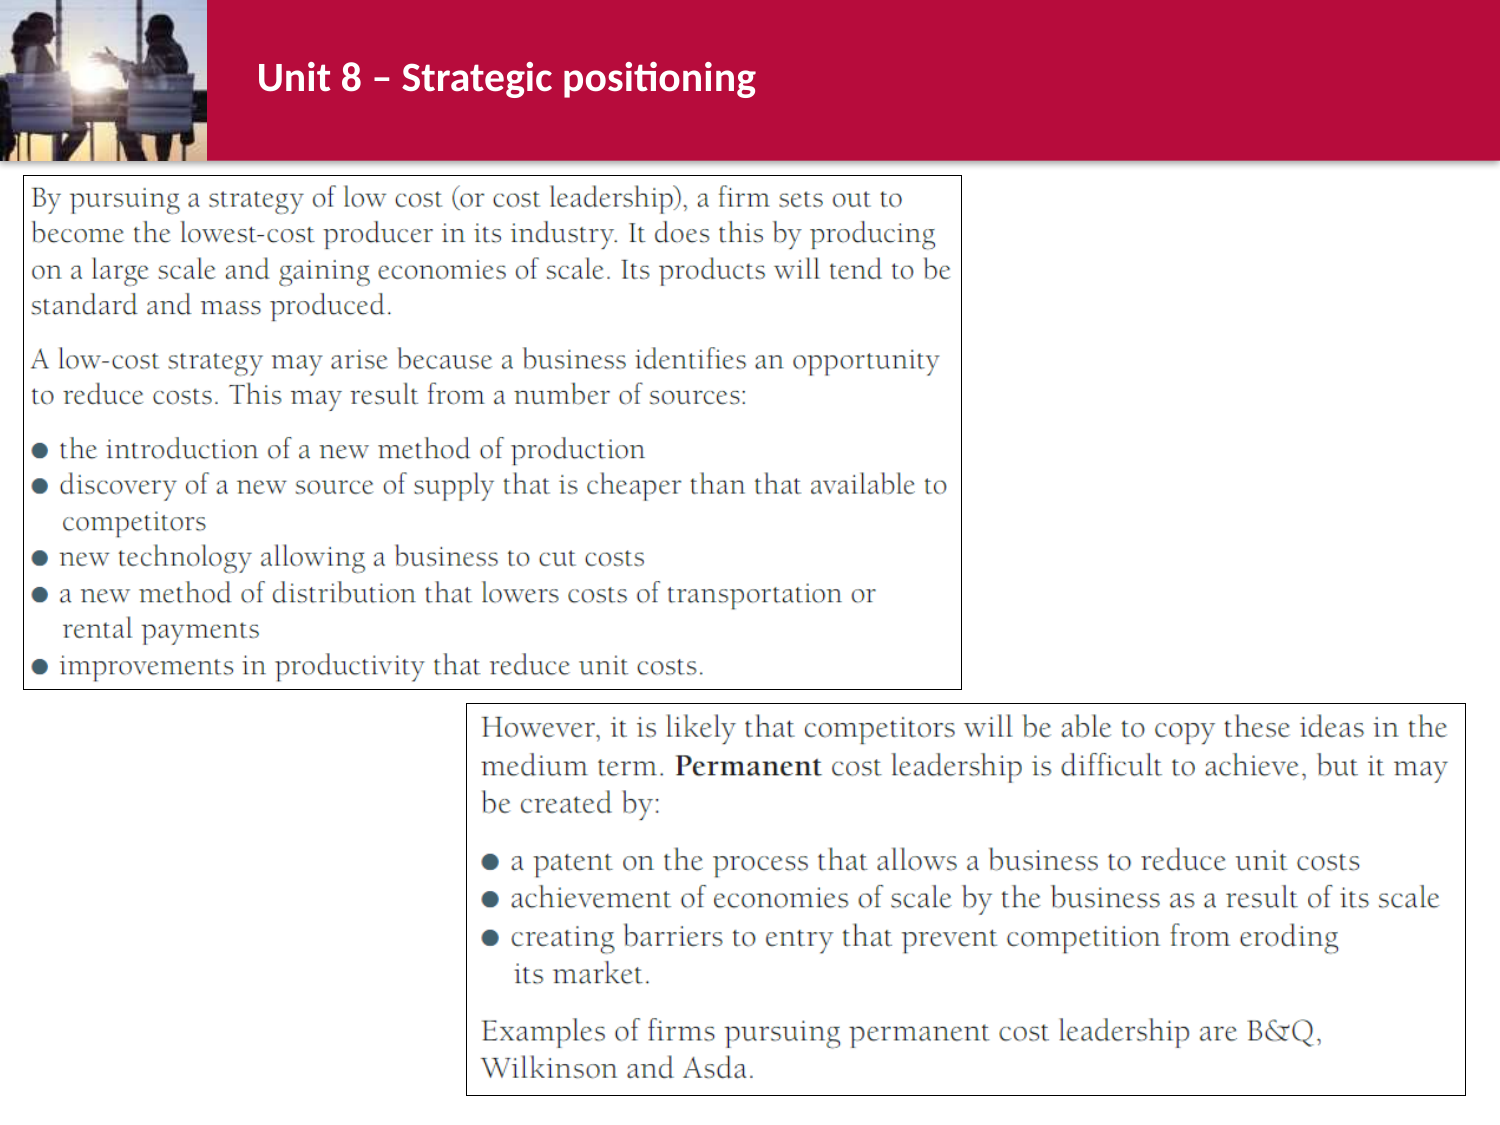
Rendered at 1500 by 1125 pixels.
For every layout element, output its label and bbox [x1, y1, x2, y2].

picture [23, 175, 962, 689]
picture [466, 702, 1466, 1096]
picture [0, 0, 207, 161]
